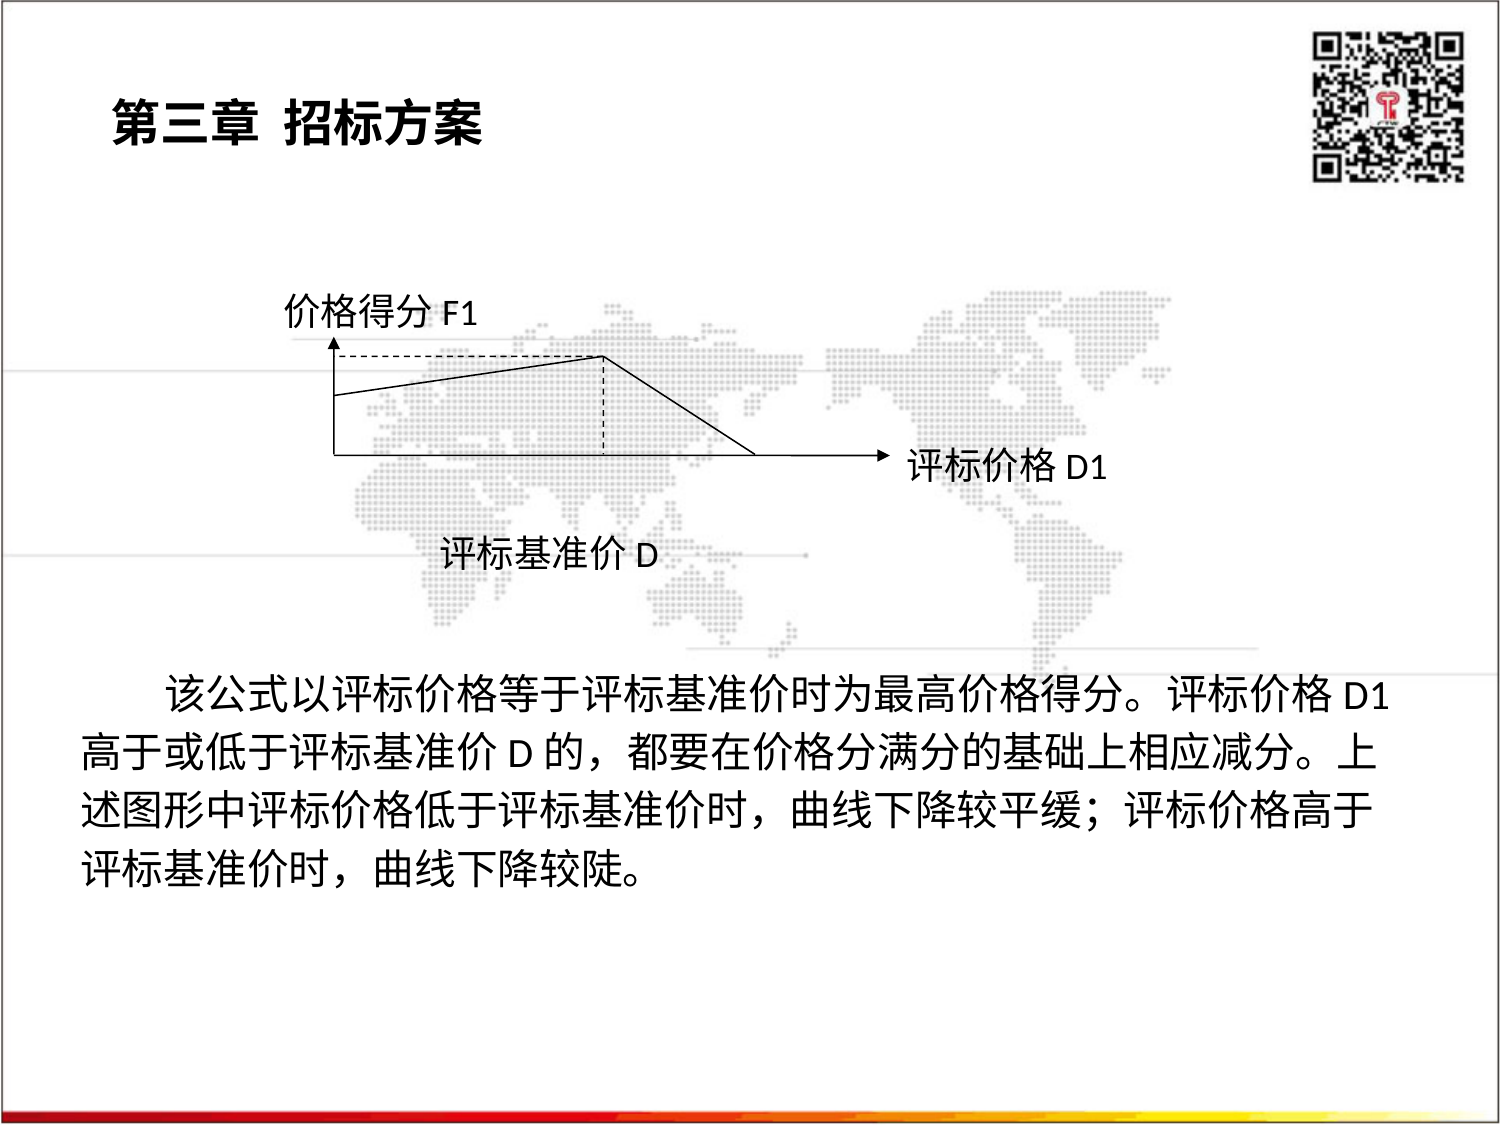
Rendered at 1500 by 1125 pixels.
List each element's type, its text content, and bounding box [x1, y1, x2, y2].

picture [0, 0, 1500, 1125]
text_box 评标基准价D [439, 538, 736, 639]
text_box 该公式以评标价格等于评标基准价时为最高价格得分。评标价格D1高于或低于评标基准价D的，都要在价格分满分的基础上相应减分。上述图形中评标价格低于评标基准价时，曲线下降较平缓；评标价格高于评标基准价时，曲线下降较陡。 [65, 651, 1407, 900]
text_box 第三章 招标方案 [96, 84, 632, 160]
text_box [282, 159, 1193, 530]
